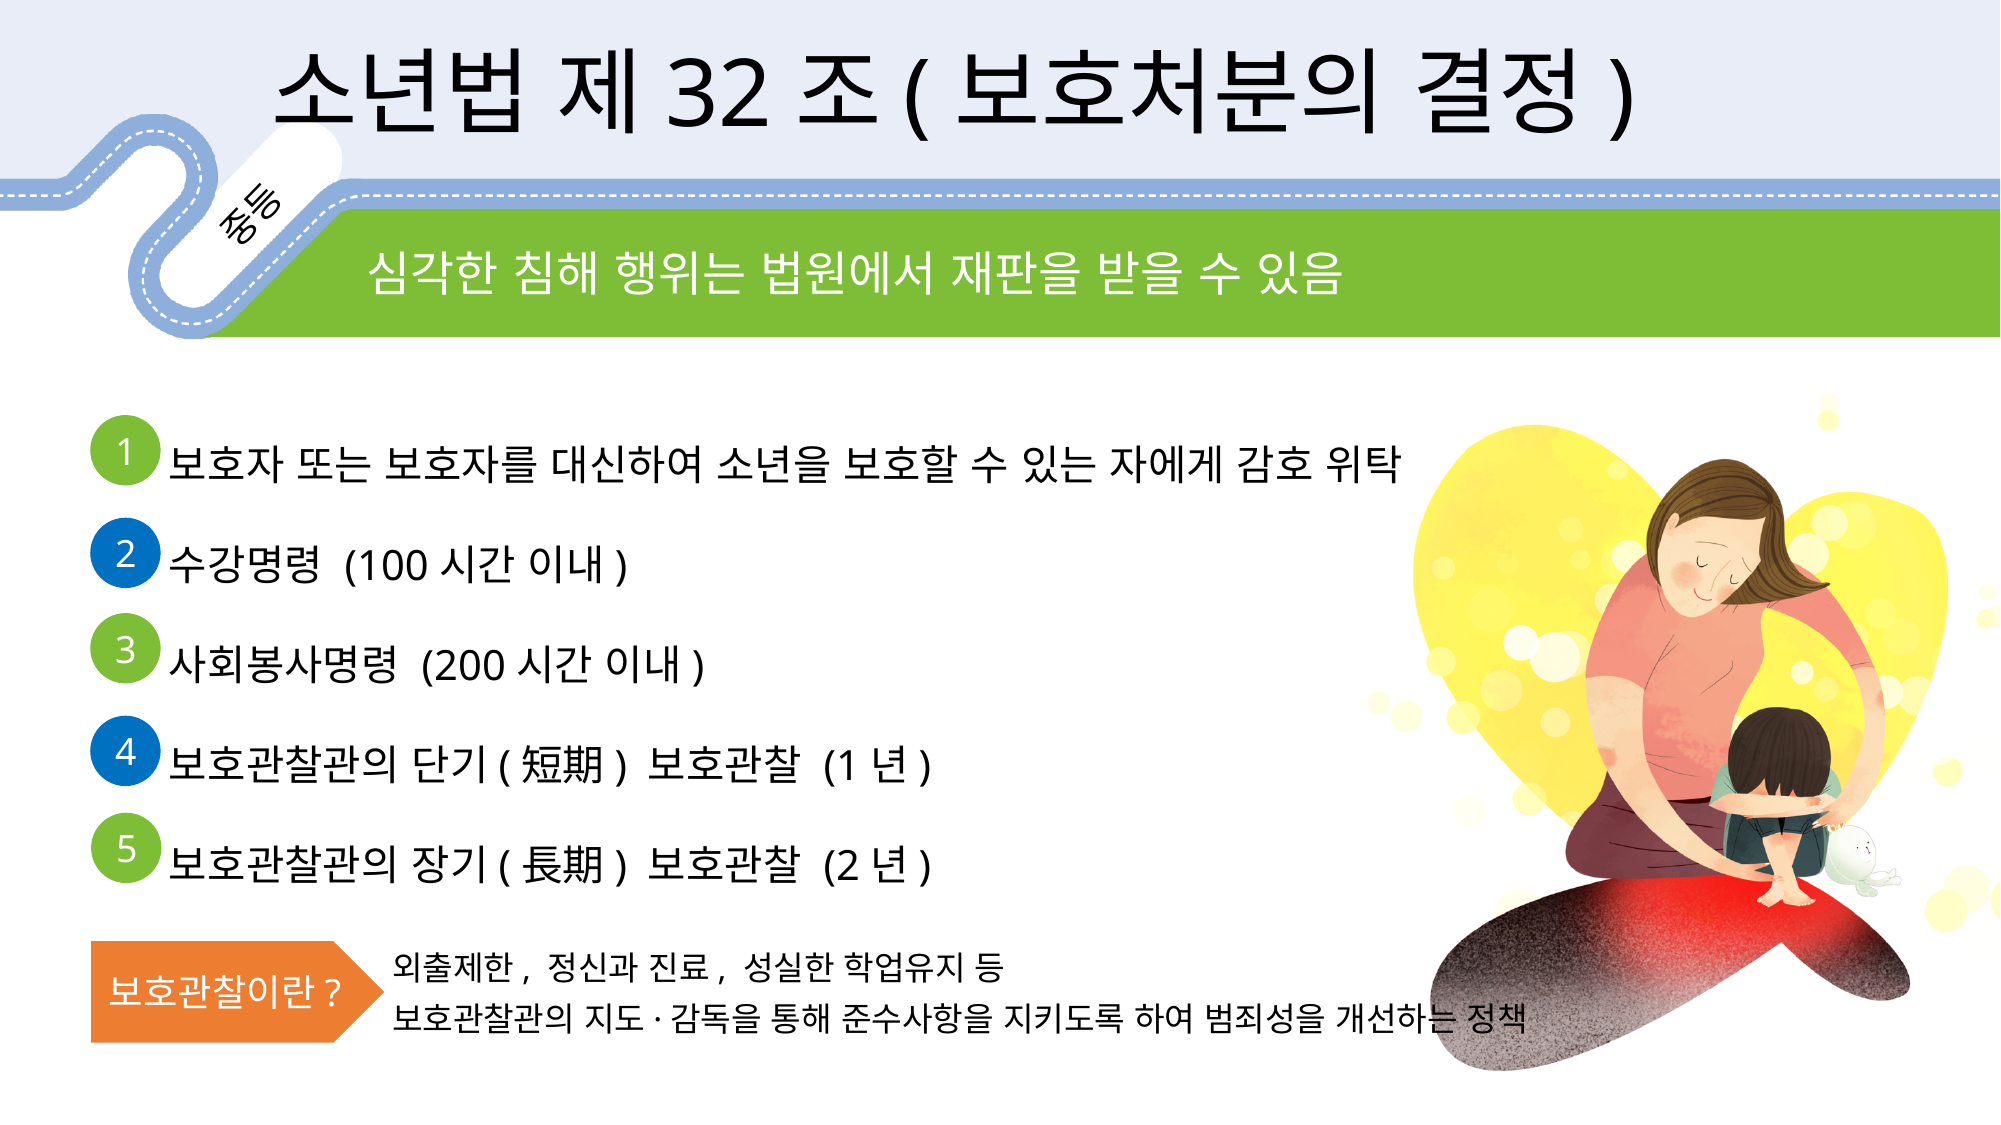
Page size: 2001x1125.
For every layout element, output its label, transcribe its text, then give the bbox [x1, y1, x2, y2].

picture [0, 108, 2001, 344]
text_box 보호자 또는 보호자를 대신하여 소년을 보호할 수 있는 자에게 감호 위탁 수강명령 (100시간 이내) 사회봉사명령 (200시간 이내) 보호관찰관의 단기(短期) 보호관찰 (1년) 보호관찰관의 장기(長期) 보호관찰 (2년) [154, 381, 1418, 897]
picture [1366, 394, 2000, 1071]
text_box 외출제한, 정신과 진료, 성실한 학업유지 등 보호관찰관의 지도·감독을 통해 준수사항을 지키도록 하여 범죄성을 개선하는 정책 [377, 927, 1366, 1046]
text_box 소년법 제32조(보호처분의 결정) [256, 25, 1651, 153]
text_box 2 [89, 516, 162, 590]
text_box 3 [89, 612, 162, 685]
text_box 심각한 침해 행위는 법원에서 재판을 받을 수 있음 [351, 236, 1361, 309]
text_box 4 [89, 714, 162, 788]
text_box 5 [90, 811, 163, 885]
text_box 1 [89, 414, 162, 487]
text_box 보호관찰이란? [90, 940, 386, 1044]
